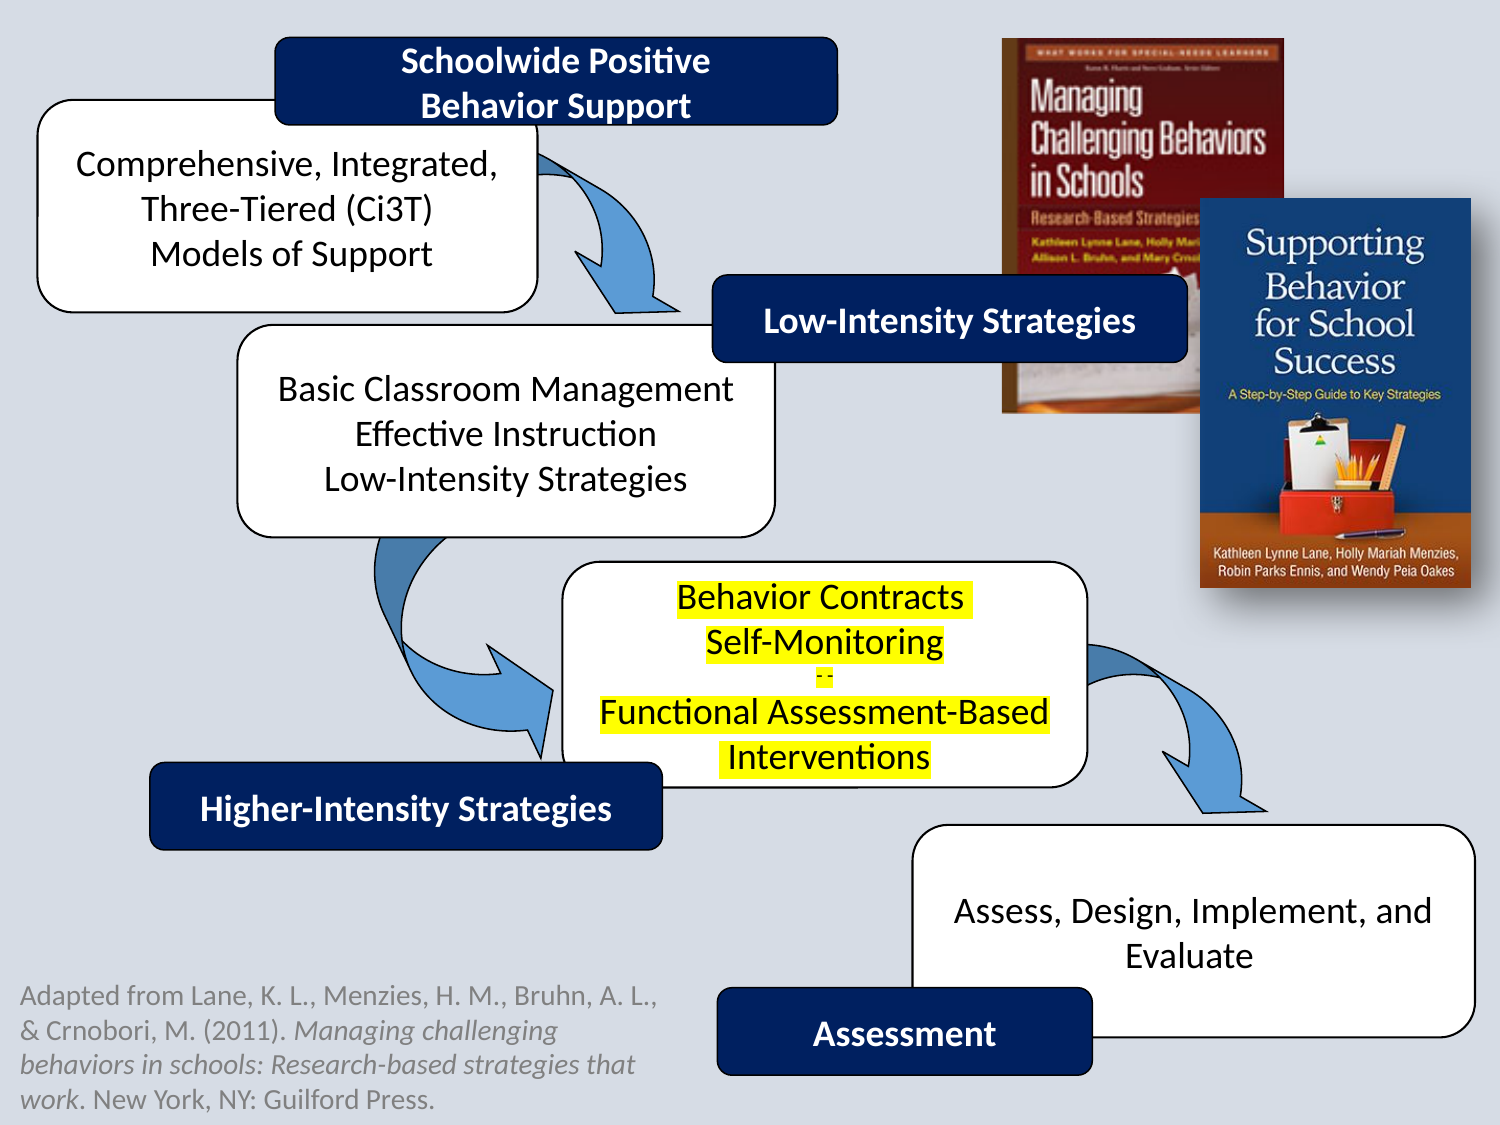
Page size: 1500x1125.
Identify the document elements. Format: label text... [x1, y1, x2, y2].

text_box Higher-Intensity Strategies [149, 762, 663, 850]
text_box Adapted from Lane, K. L., Menzies, H. M., Bruhn, A. L., & Crnobori, M. (2011). Managing challenging behaviors in schools: Research-based strategies that work. New York, NY: Guilford Press. [5, 968, 678, 1123]
text_box Low-Intensity Strategies [712, 274, 1001, 363]
text_box Assessment [717, 987, 1093, 1076]
text_box Schoolwide Positive Behavior Support [275, 37, 838, 125]
picture [1001, 38, 1471, 588]
text_box Comprehensive, Integrated, Three-Tiered (Ci3T) Models of Support [37, 99, 538, 313]
text_box Behavior Contracts Self-Monitoring - - Functional Assessment-Based Interventions [562, 561, 1088, 788]
text_box Basic Classroom Management Effective Instruction Low-Intensity Strategies [237, 324, 775, 538]
text_box [374, 538, 553, 759]
text_box [1088, 644, 1267, 814]
text_box Assess, Design, Implement, and Evaluate [912, 824, 1476, 1038]
text_box [538, 154, 679, 314]
